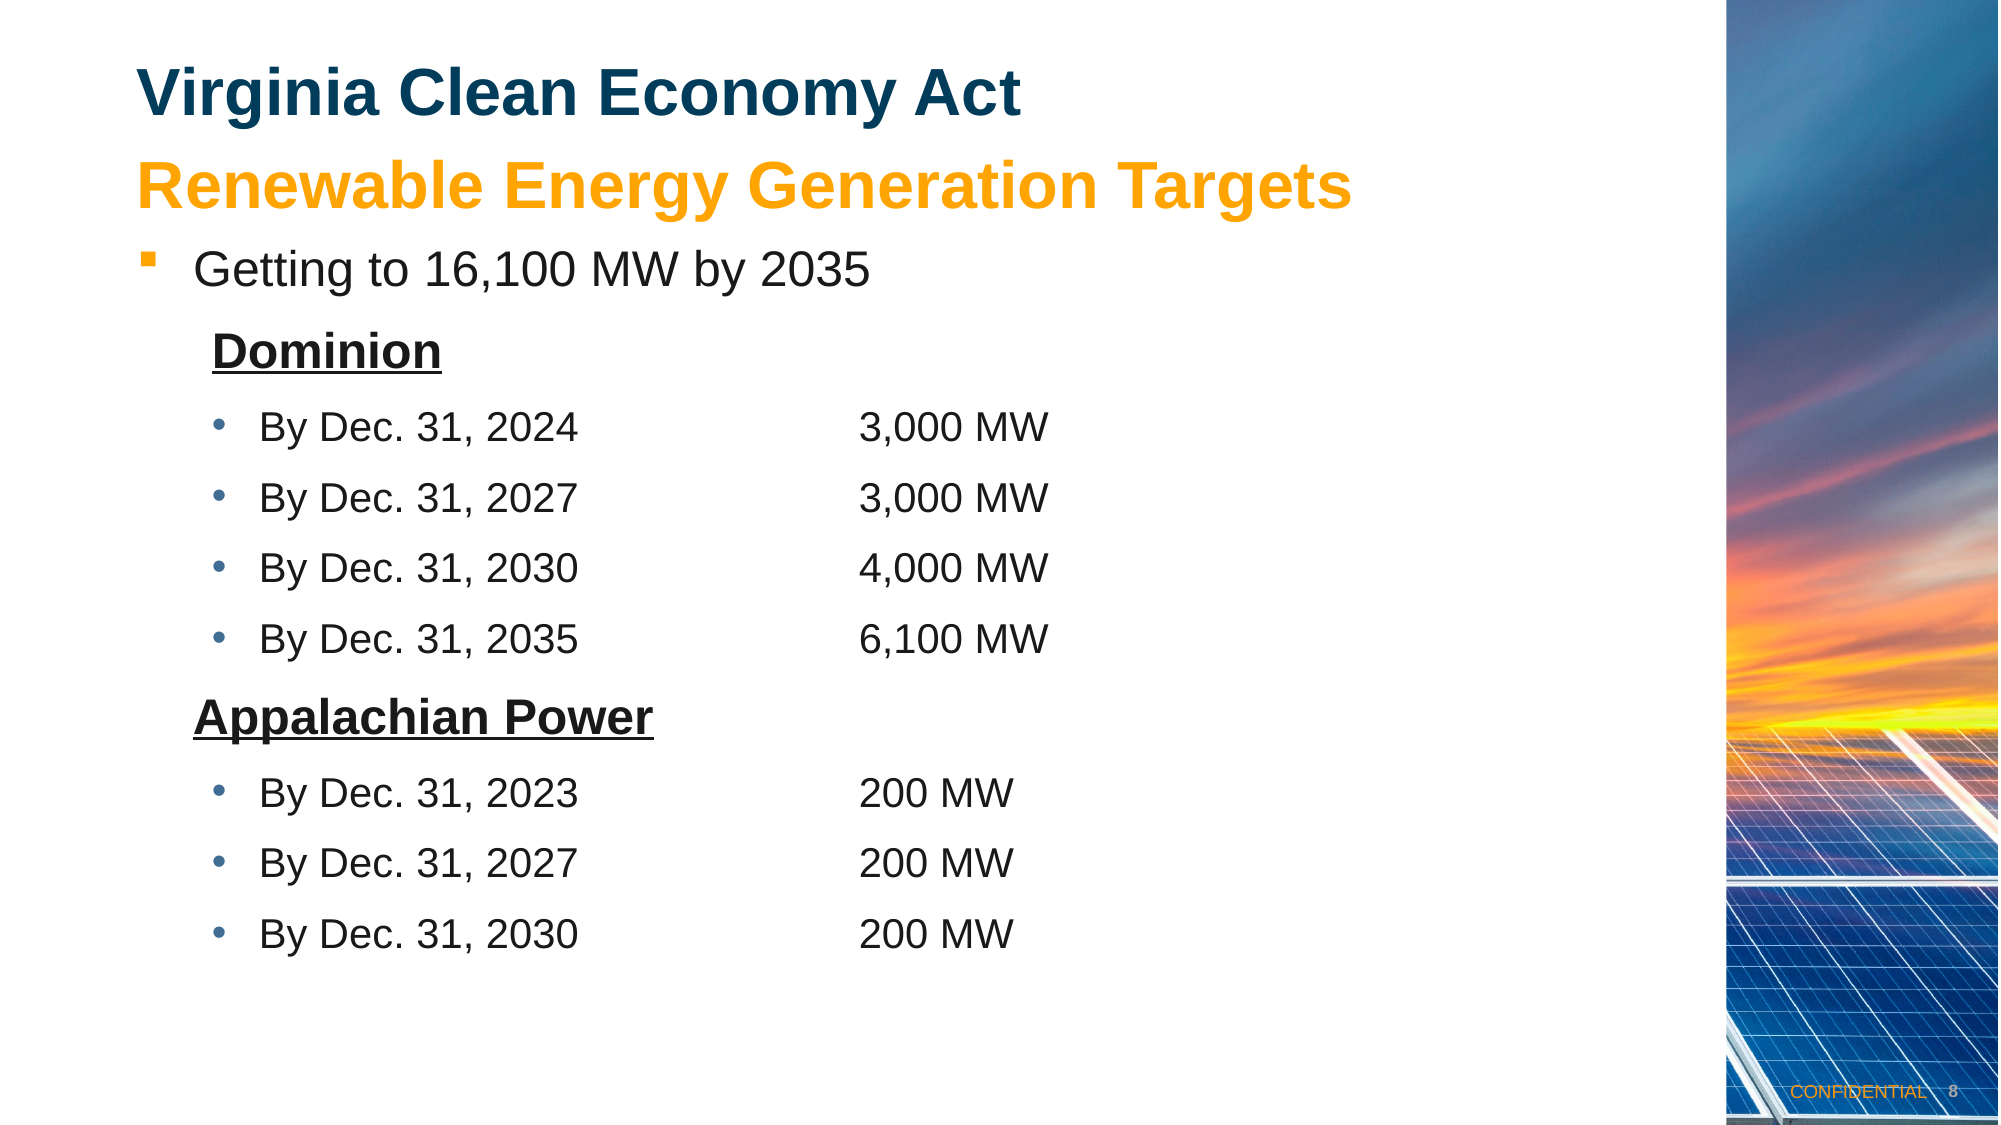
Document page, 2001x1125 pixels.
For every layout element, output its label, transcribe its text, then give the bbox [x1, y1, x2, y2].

list Renewable Energy Generation Targets [136, 141, 1723, 220]
list Virginia Clean Economy Act [136, 48, 1860, 132]
list Getting to 16,100 MW by 2035 Dominion By Dec. 31, 2024 3,000 MW By Dec. 31, 2027 3,000 MW By Dec. 31, 2030 4,000 MW By Dec. 31, 2035 6,100 MW Appalachian Power By Dec. 31, 2023 200 MW By Dec. 31, 2027 200 MW By Dec. 31, 2030 200 MW [136, 228, 1860, 988]
picture [1727, 0, 1998, 1125]
